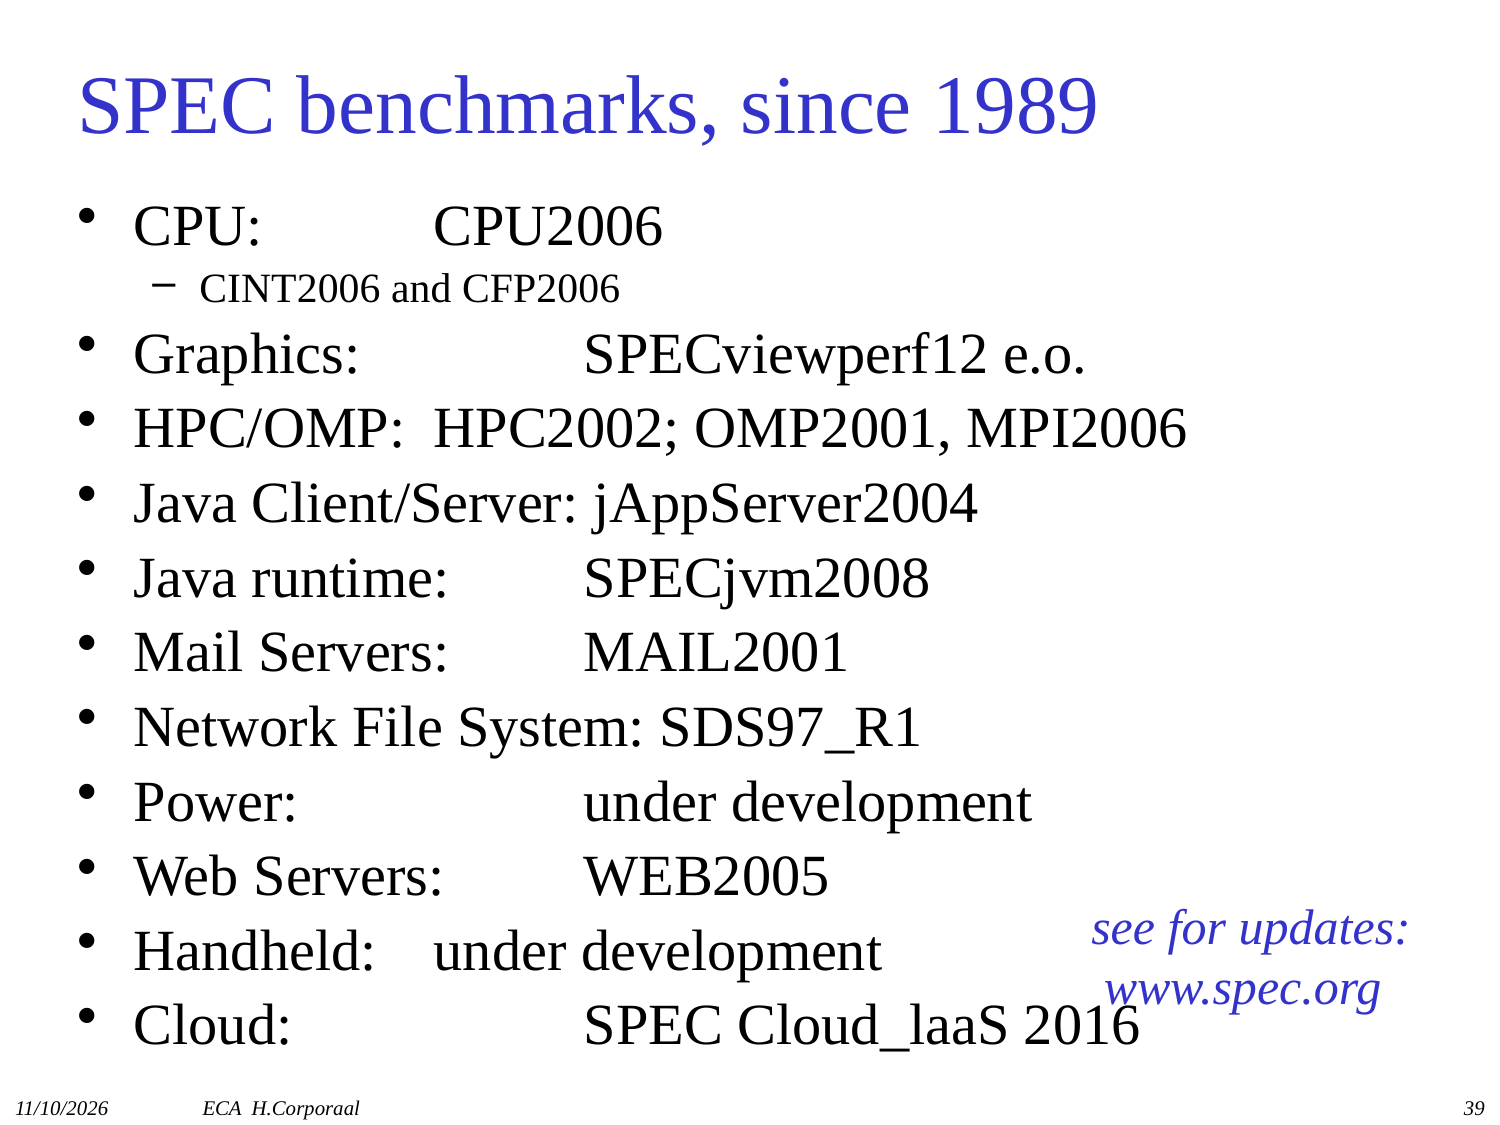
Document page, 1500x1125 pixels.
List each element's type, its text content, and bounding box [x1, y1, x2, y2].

slide_number 39 [1187, 1087, 1500, 1125]
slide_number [0, 1087, 187, 1125]
footer ECA H.Corporaal [187, 1087, 663, 1125]
title SPEC benchmarks, since 1989 [62, 49, 1476, 151]
list CPU: CPU2006 CINT2006 and CFP2006 Graphics: SPECviewperf12 e.o. HPC/OMP: HPC2002; OMP2001, MPI2006 Java Client/Server: jAppServer2004 Java runtime: SPECjvm2008 Mail Servers: MAIL2001 Network File System: SDS97_R1 Power: under development Web Servers: WEB2005 Handheld: under development Cloud: SPEC Cloud_laaS 2016 [62, 187, 1463, 1063]
text_box see for updates: www.spec.org [1076, 887, 1427, 1023]
